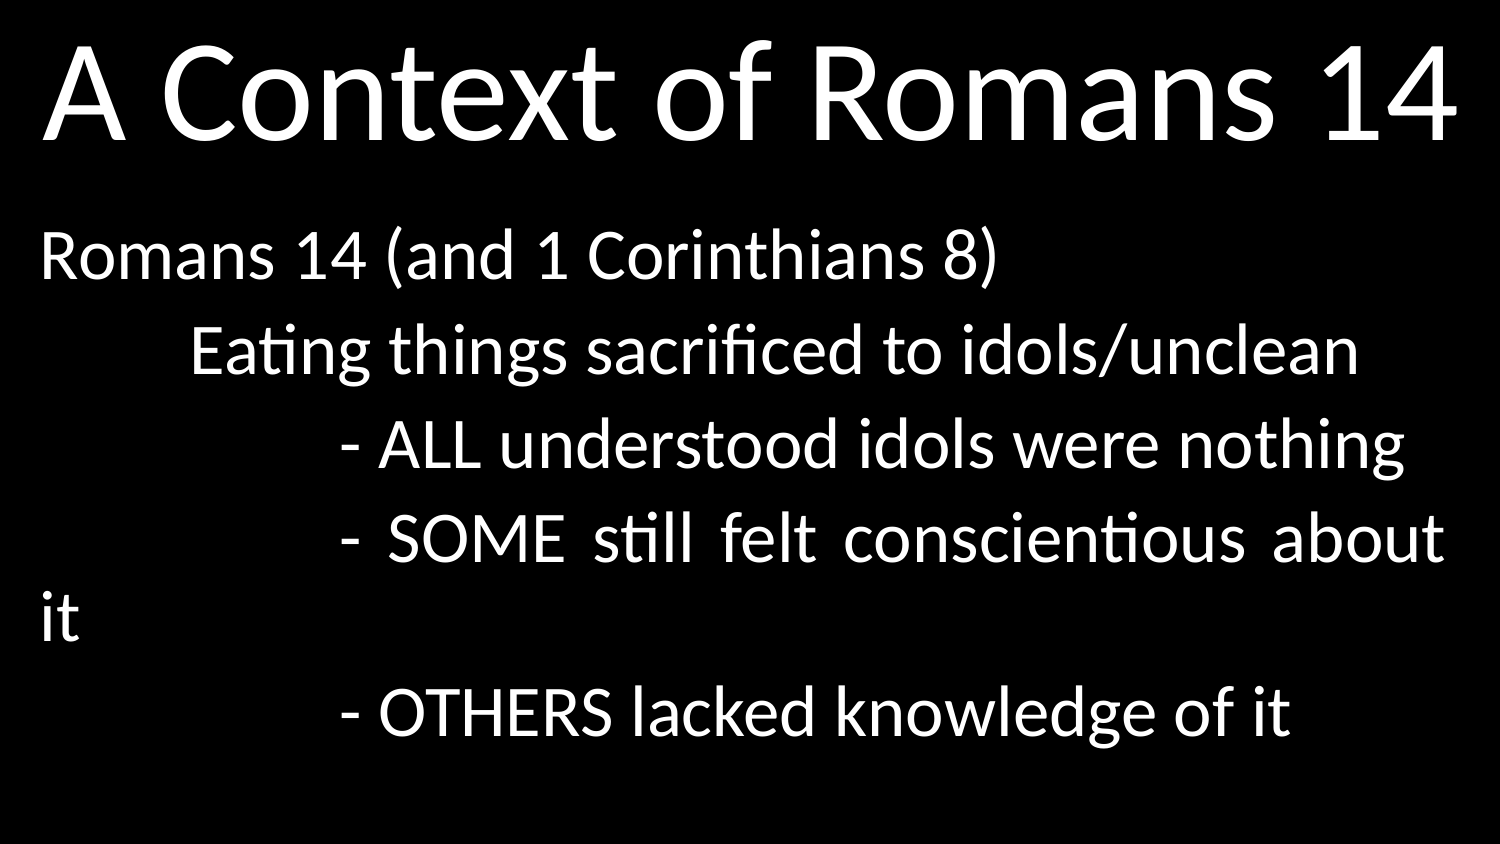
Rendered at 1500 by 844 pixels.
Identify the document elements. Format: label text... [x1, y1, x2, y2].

title A Context of Romans 14 [1, 3, 1500, 183]
list Romans 14 (and 1 Corinthians 8) Eating things sacrificed to idols/unclean - ALL understood idols were nothing - SOME still felt conscientious about it - OTHERS lacked knowledge of it [24, 209, 1463, 844]
